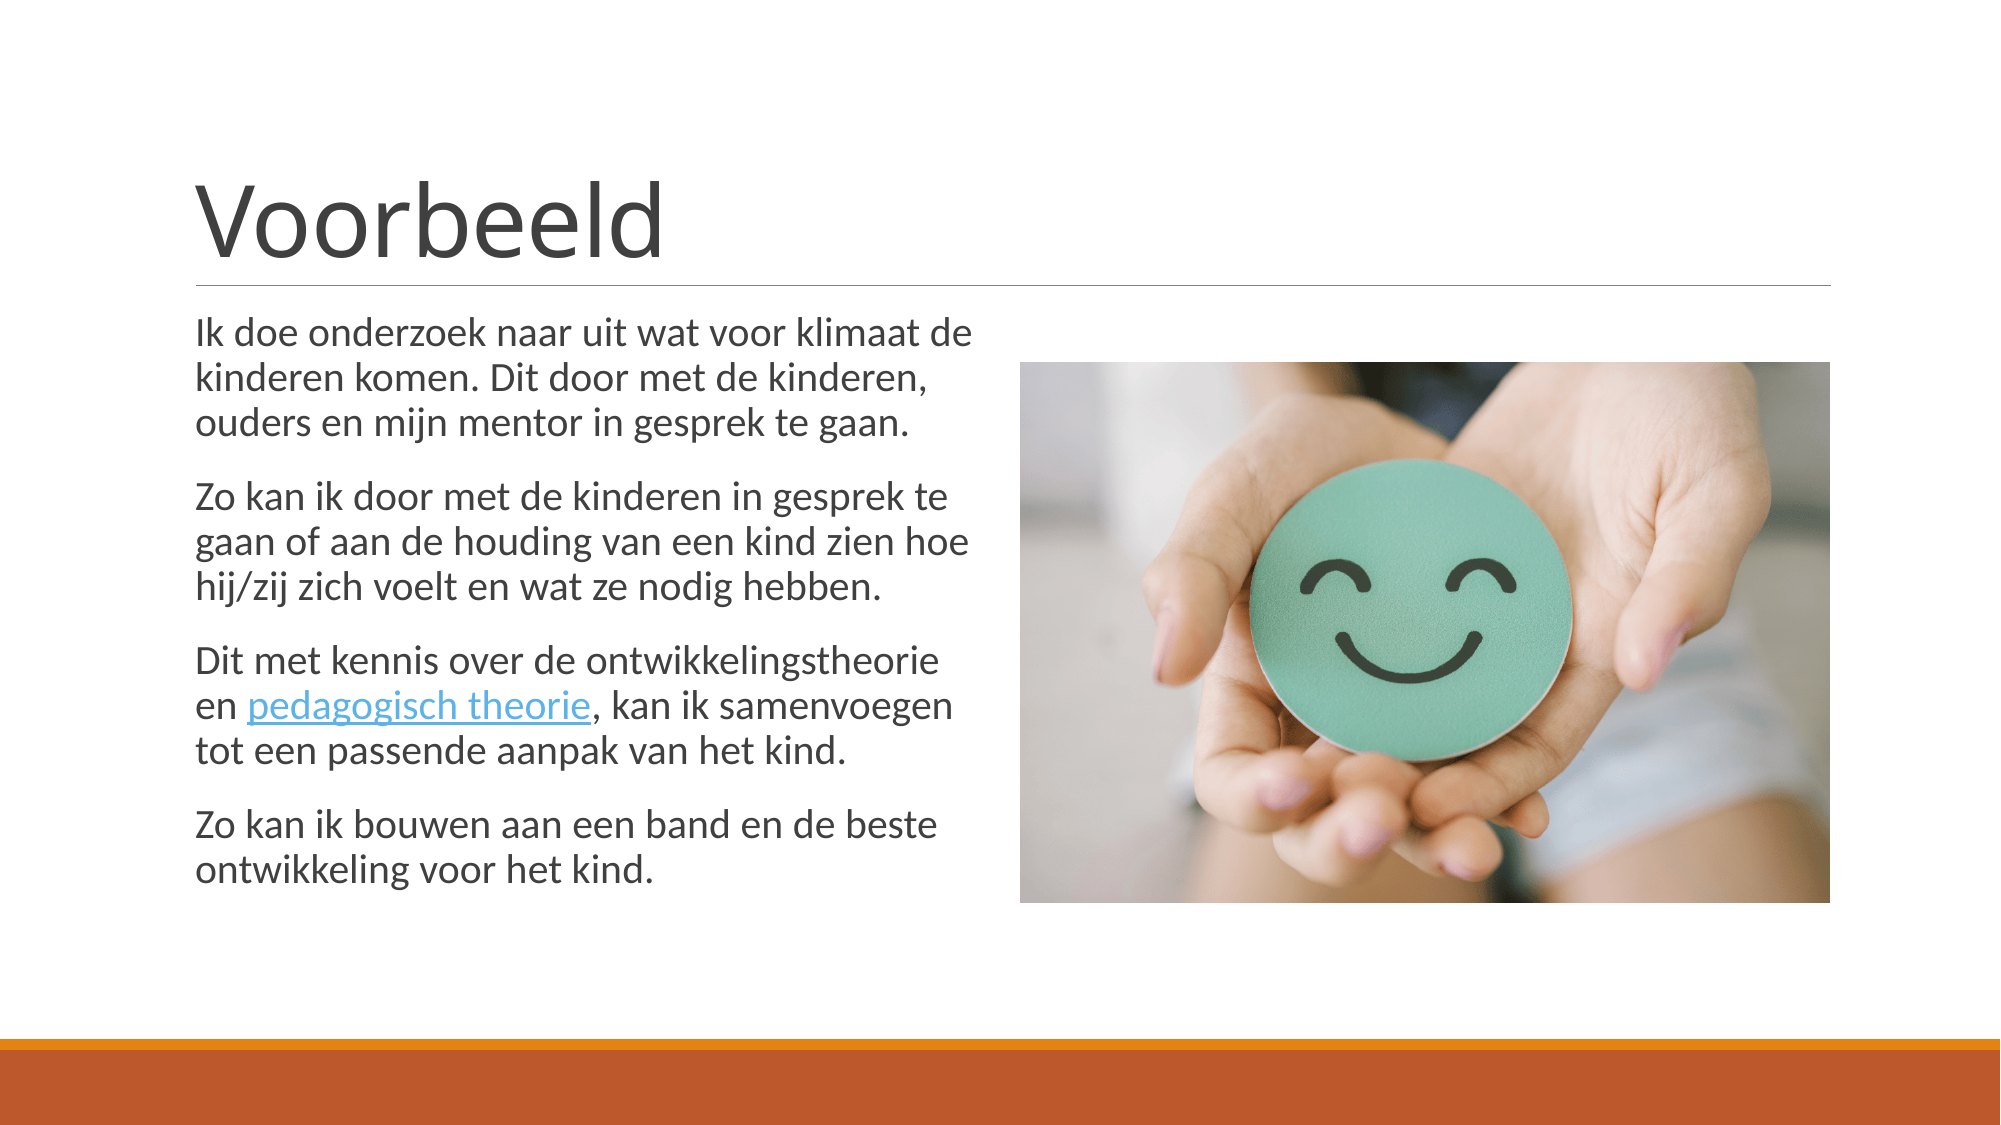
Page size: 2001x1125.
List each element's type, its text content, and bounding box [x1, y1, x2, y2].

list Ik doe onderzoek naar uit wat voor klimaat de kinderen komen. Dit door met de kinderen, ouders en mijn mentor in gesprek te gaan. Zo kan ik door met de kinderen in gesprek te gaan of aan de houding van een kind zien hoe hij/zij zich voelt en wat ze nodig hebben. Dit met kennis over de ontwikkelingstheorie en pedagogisch theorie, kan ik samenvoegen tot een passende aanpak van het kind. Zo kan ik bouwen aan een band en de beste ontwikkeling voor het kind. [180, 302, 990, 963]
title Voorbeeld [180, 47, 1830, 285]
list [1019, 362, 1831, 904]
